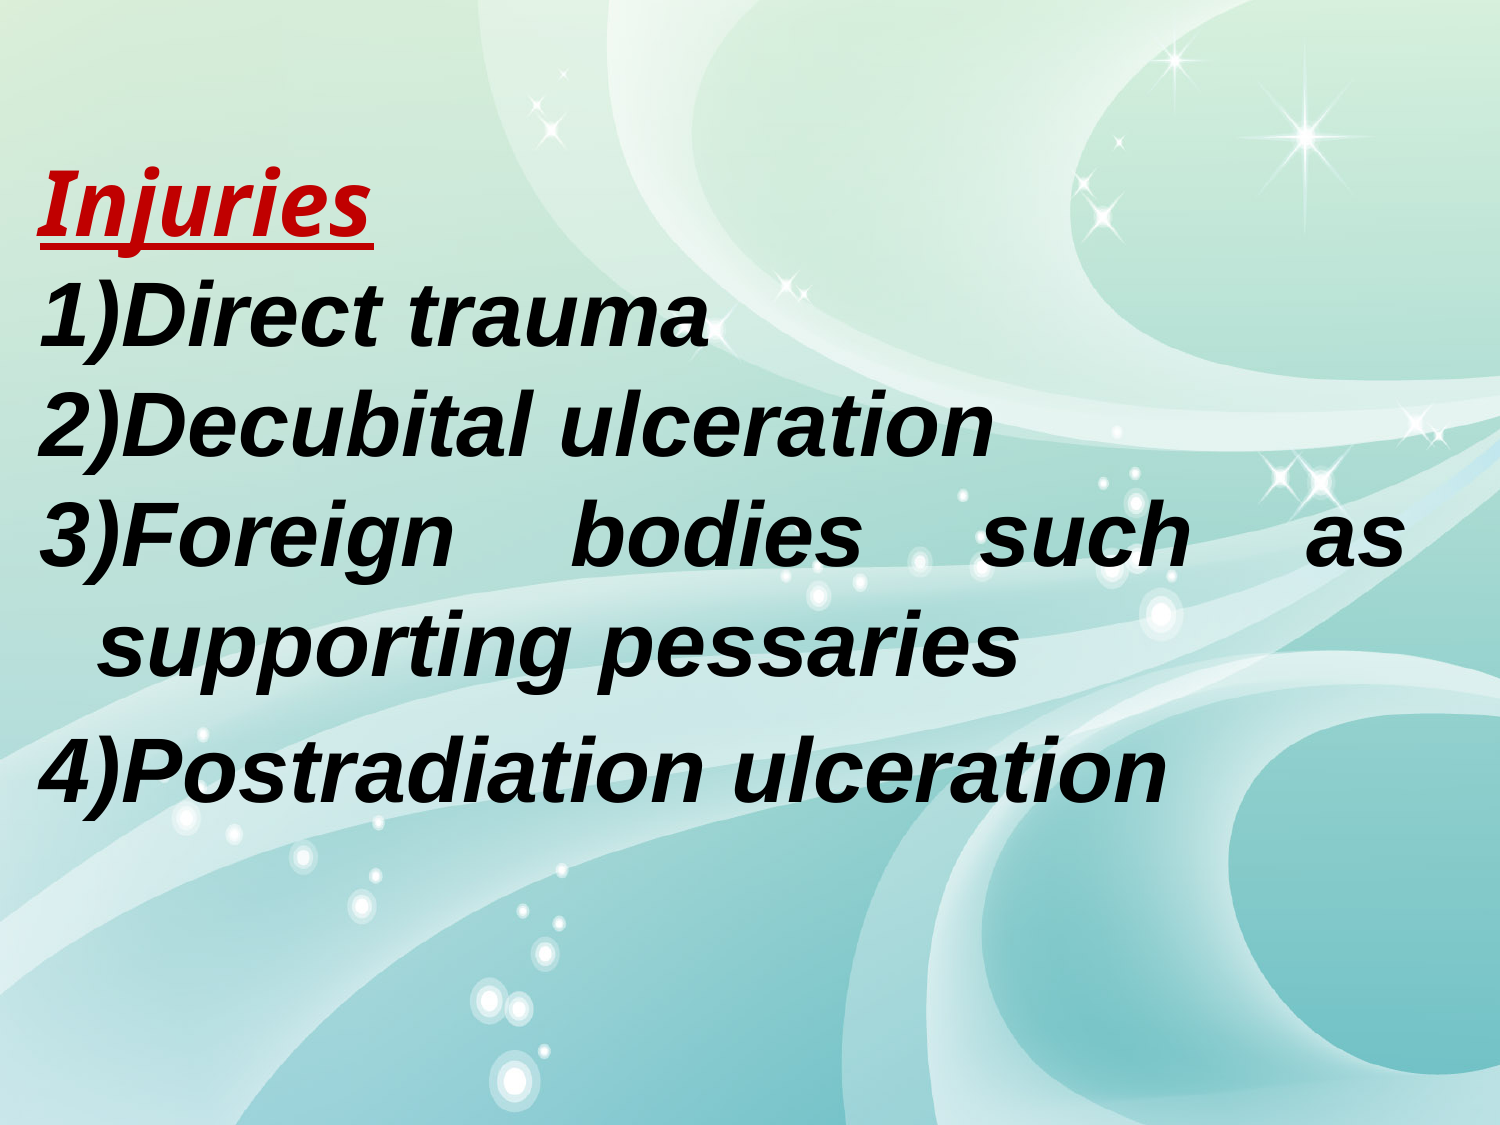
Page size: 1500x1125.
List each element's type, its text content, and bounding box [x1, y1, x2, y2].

picture [0, 0, 1500, 1125]
text_box Injuries Direct trauma Decubital ulceration Foreign bodies such as supporting pessaries Postradiation ulceration [24, 137, 1425, 829]
